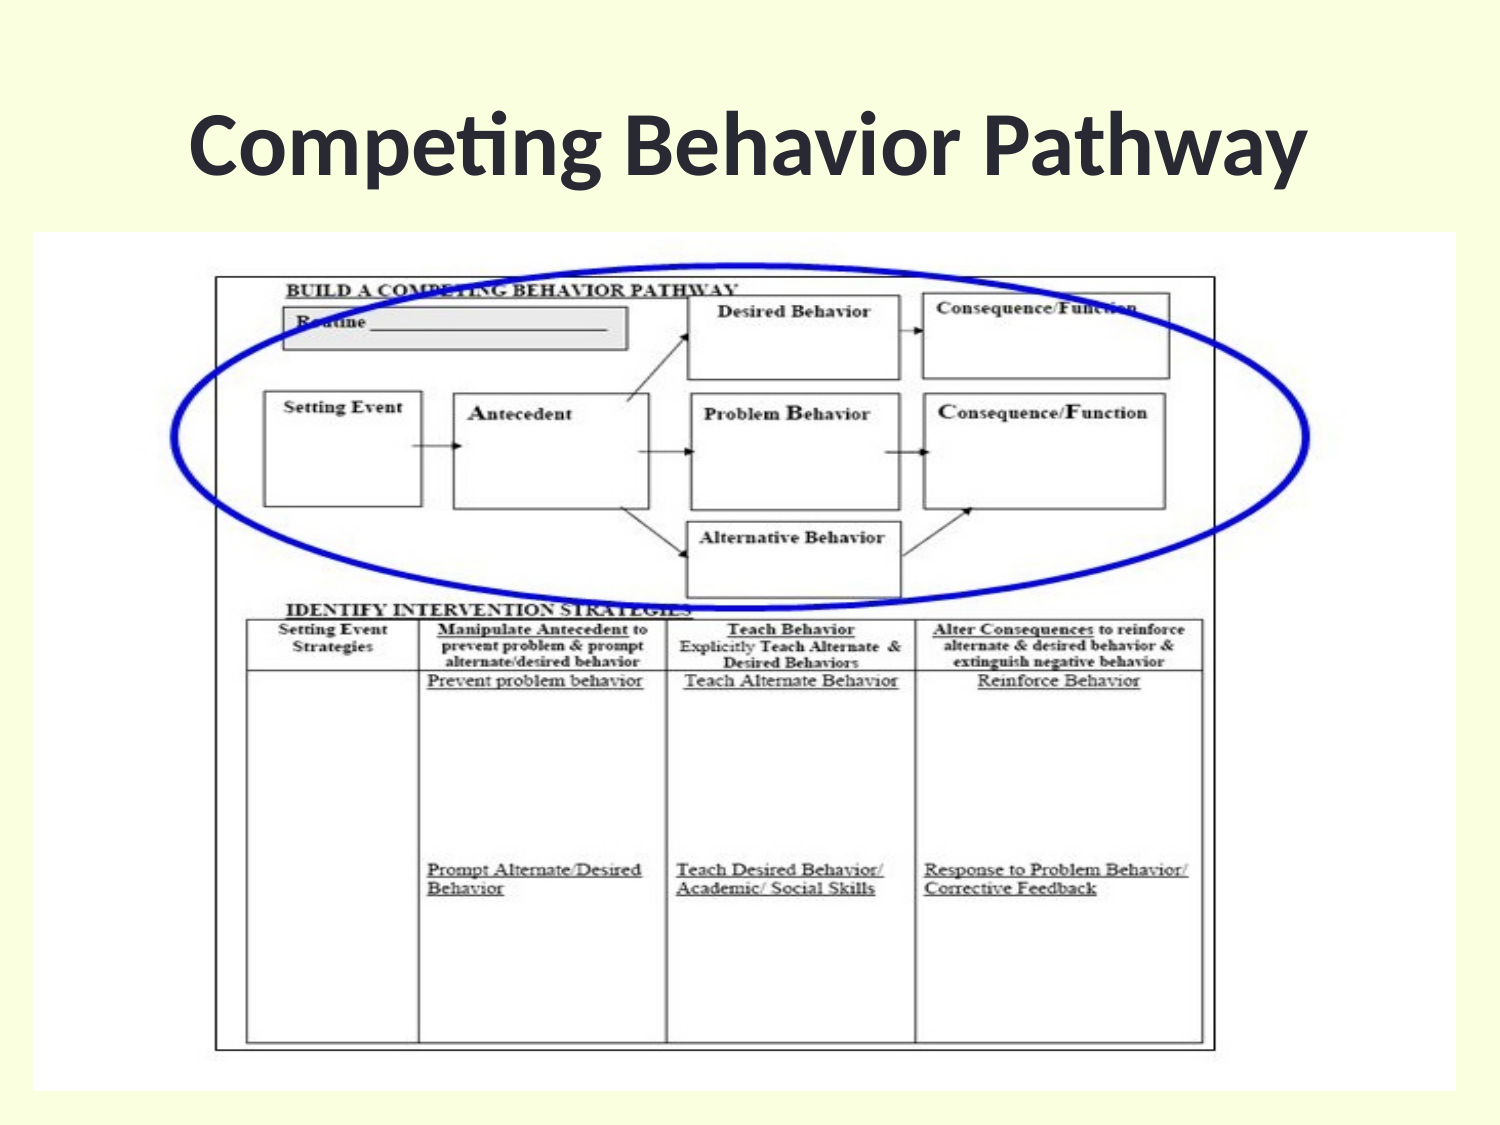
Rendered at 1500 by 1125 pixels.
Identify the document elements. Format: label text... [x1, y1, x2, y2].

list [0, 232, 1500, 1092]
title Competing Behavior Pathway [75, 45, 1425, 229]
